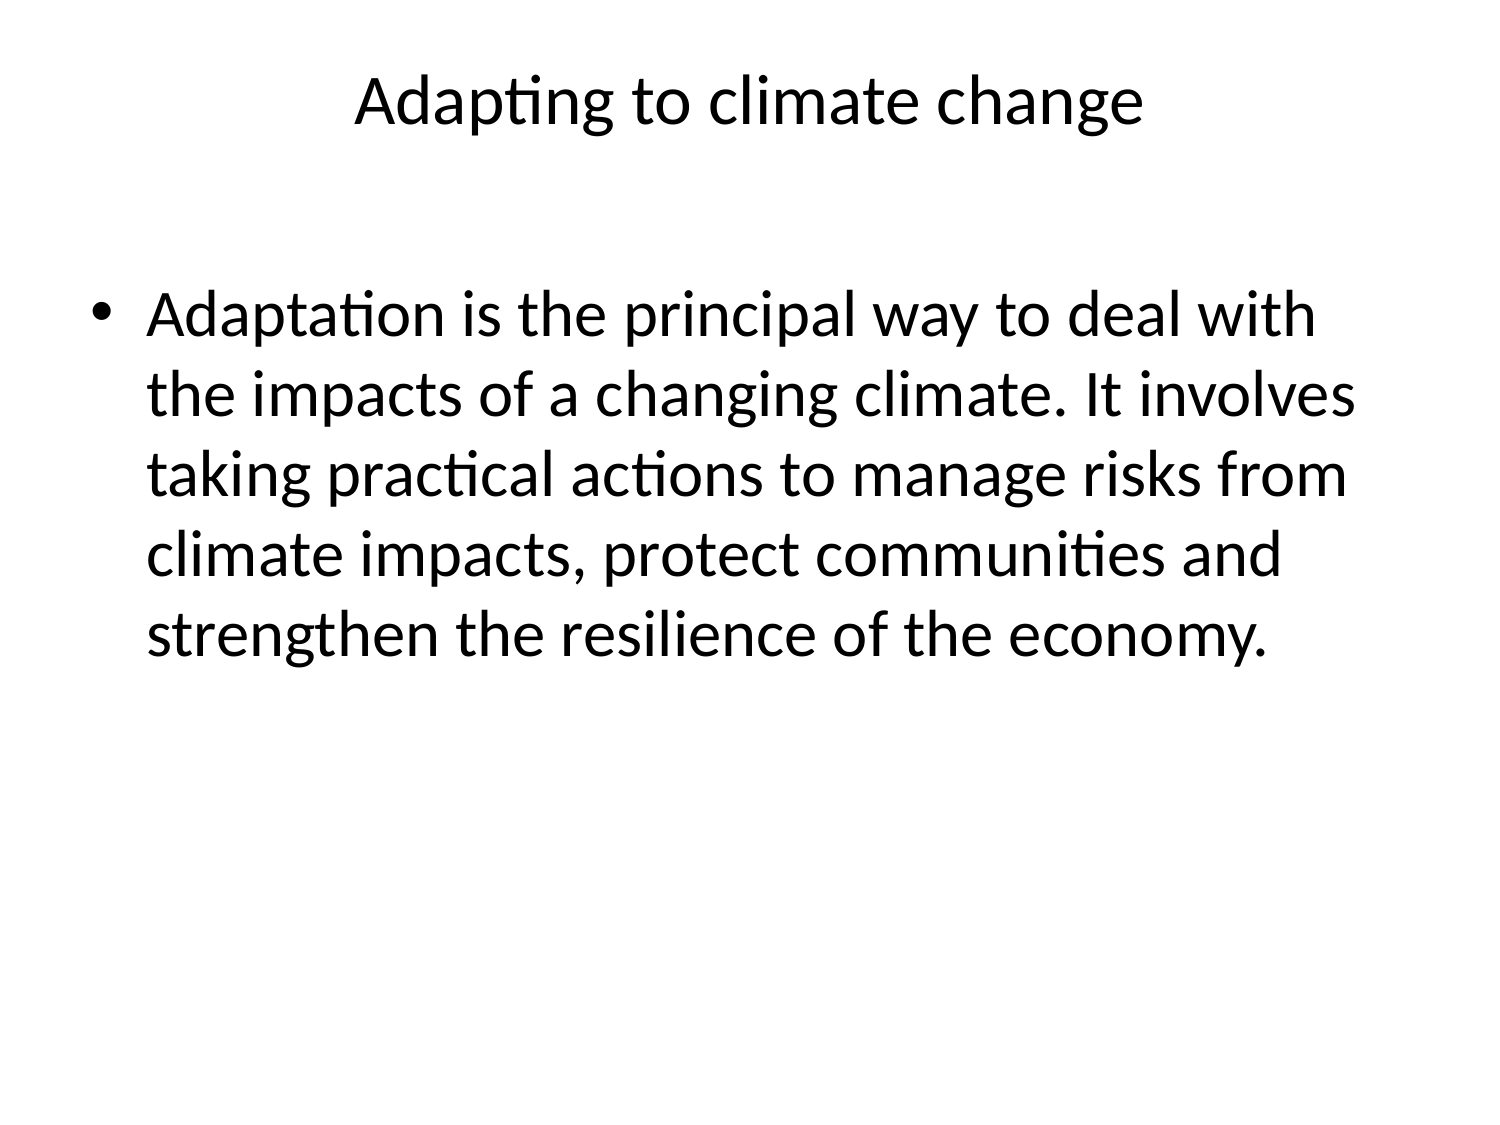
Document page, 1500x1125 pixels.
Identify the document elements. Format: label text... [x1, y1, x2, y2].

list Adaptation is the principal way to deal with the impacts of a changing climate. It involves taking practical actions to manage risks from climate impacts, protect communities and strengthen the resilience of the economy. [75, 262, 1425, 1005]
title Adapting to climate change [75, 45, 1425, 233]
